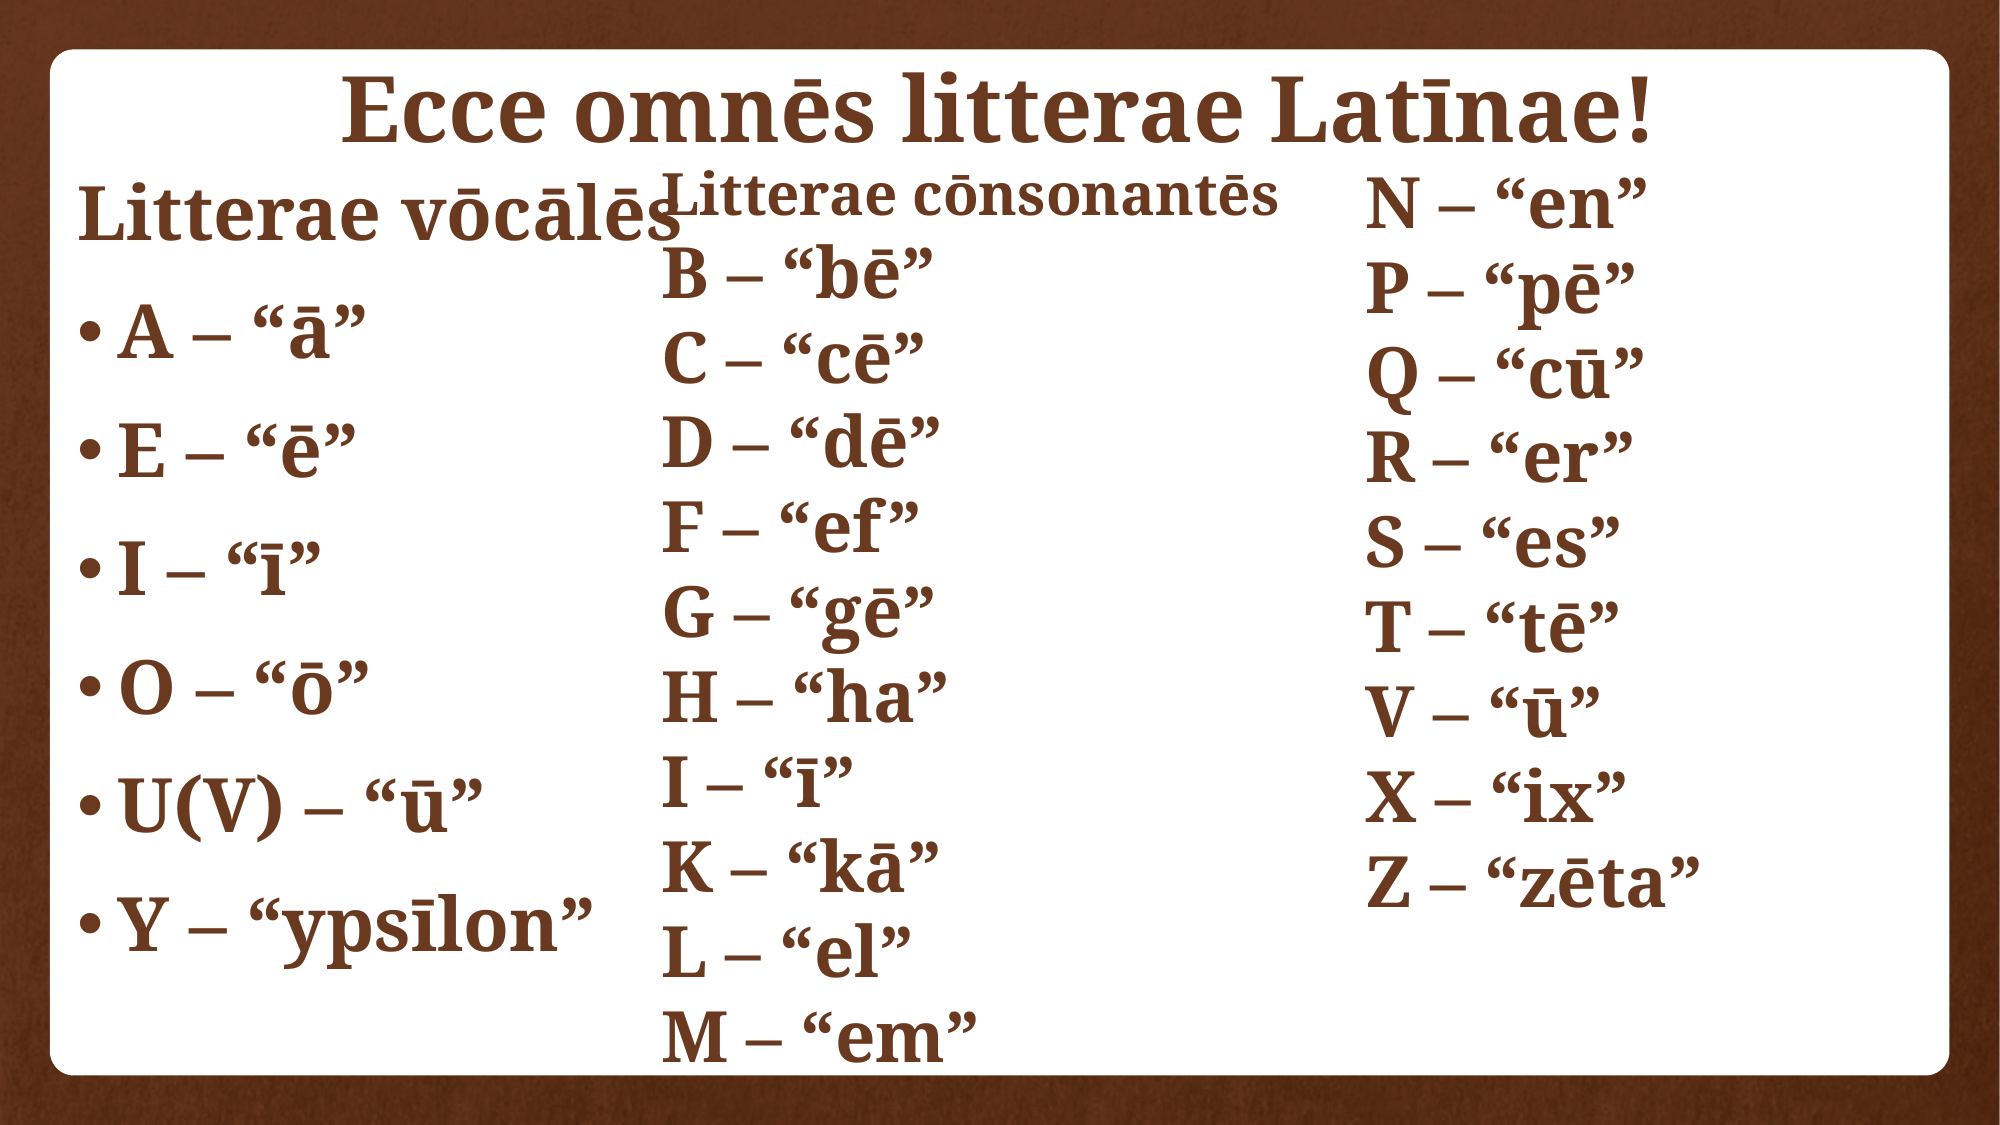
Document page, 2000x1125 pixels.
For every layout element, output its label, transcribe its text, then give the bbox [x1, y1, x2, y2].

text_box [646, 149, 2000, 1125]
title Ecce omnēs litterae Latīnae! [199, 0, 1800, 168]
list Litterae vōcālēs A – “ā” E – “ē” I – “ī” O – “ō” U(V) – “ū” Y – “ypsīlon” [62, 168, 646, 996]
